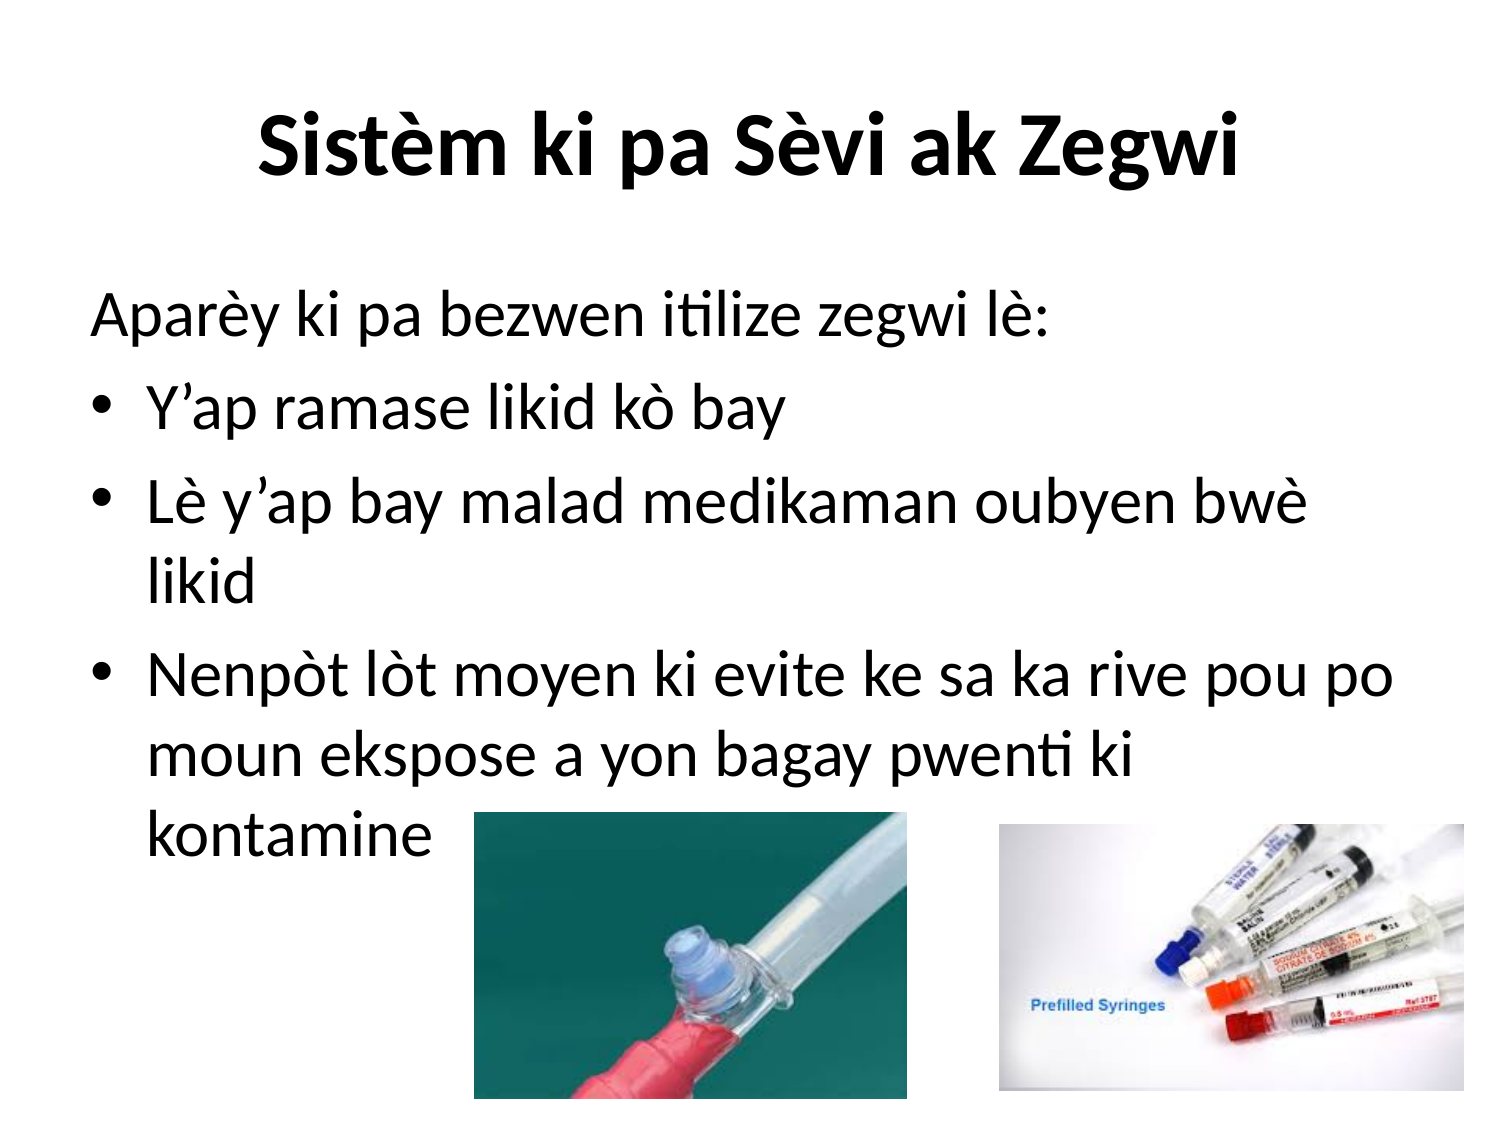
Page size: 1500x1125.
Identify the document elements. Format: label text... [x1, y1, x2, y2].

list Aparèy ki pa bezwen itilize zegwi lè: Y’ap ramase likid kò bay Lè y’ap bay malad medikaman oubyen bwè likid Nenpòt lòt moyen ki evite ke sa ka rive pou po moun ekspose a yon bagay pwenti ki kontamine [75, 262, 1425, 1005]
title Sistèm ki pa Sèvi ak Zegwi [75, 45, 1425, 233]
picture [999, 824, 1465, 1091]
picture [474, 812, 907, 1099]
